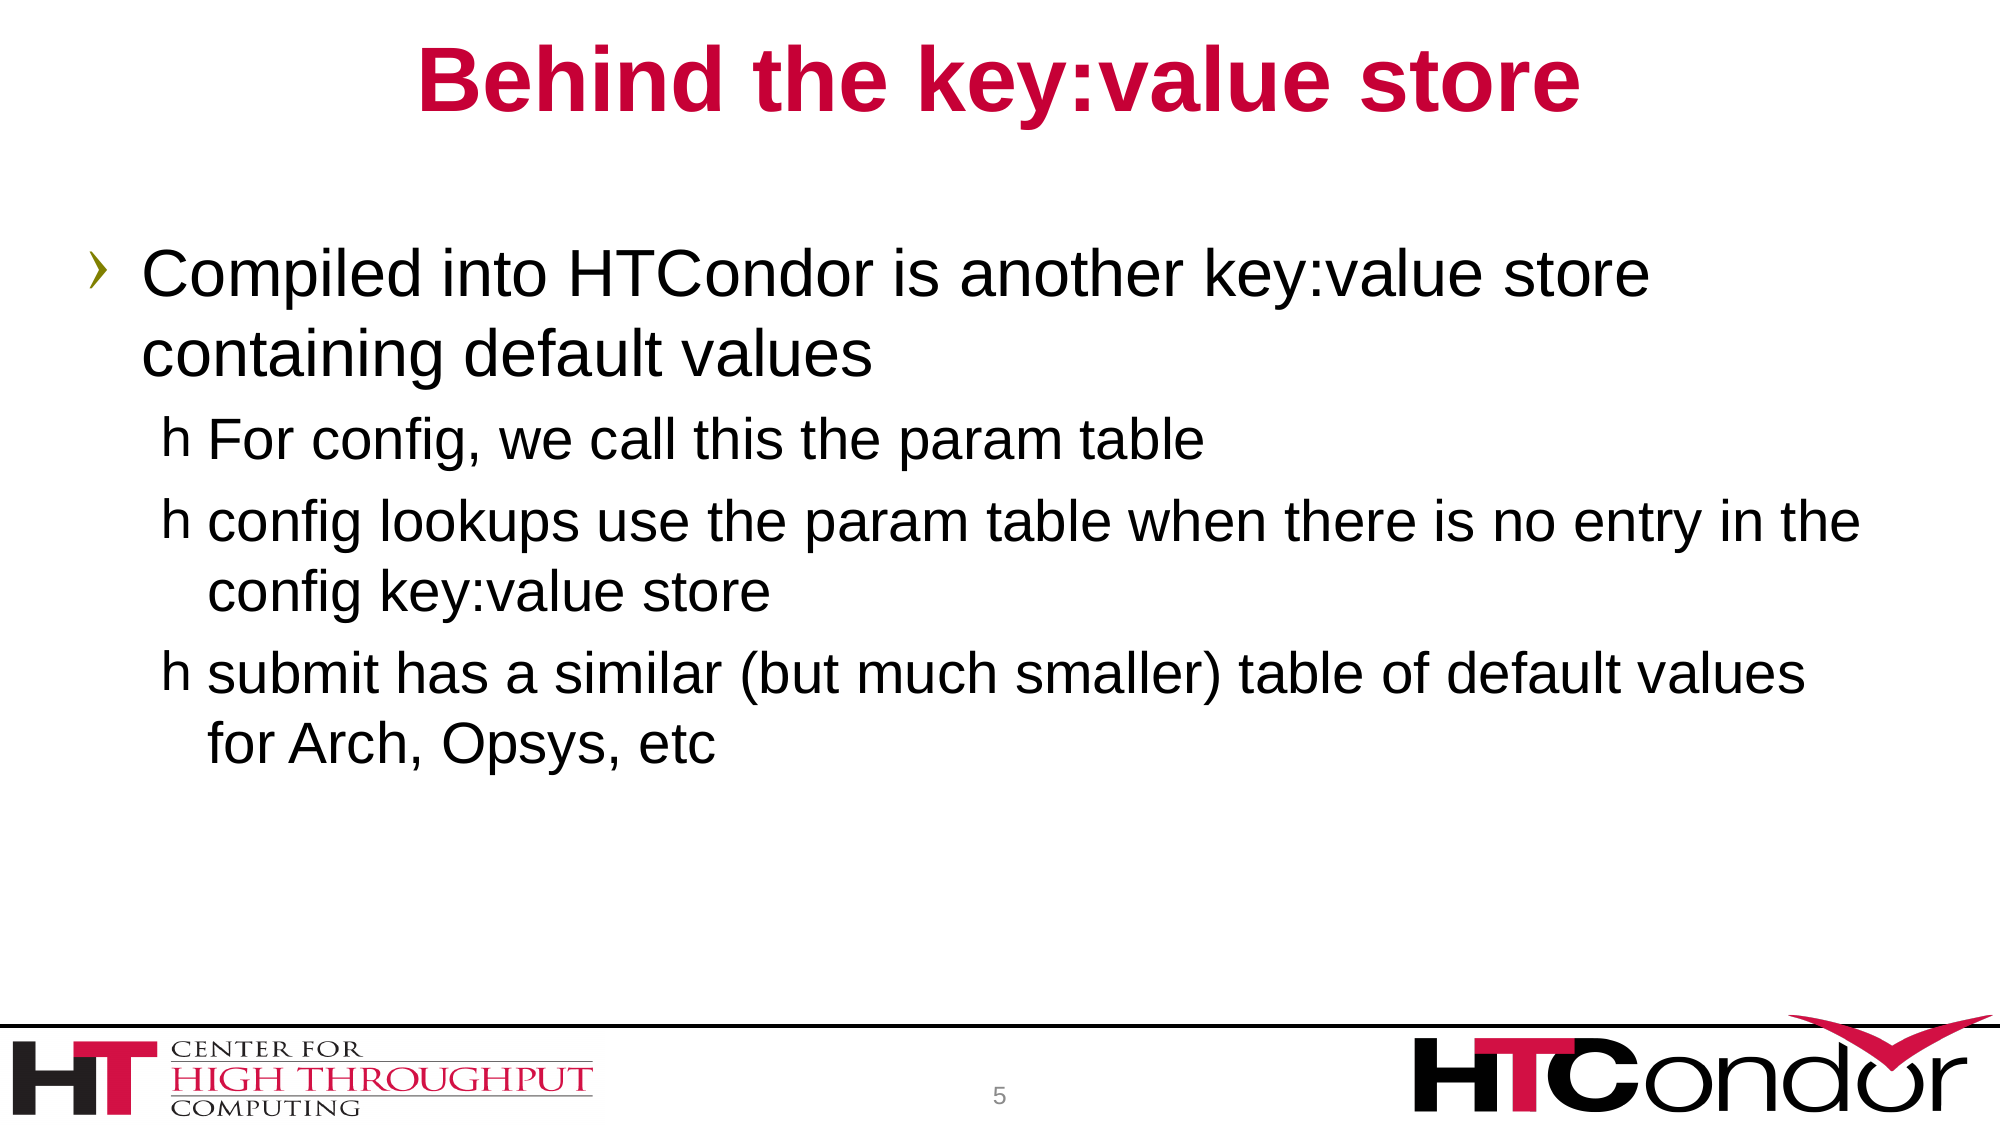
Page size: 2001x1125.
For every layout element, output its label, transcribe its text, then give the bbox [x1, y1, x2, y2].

title Behind the key:value store [0, 0, 2000, 150]
list Compiled into HTCondor is another key:value store containing default values For config, we call this the param table config lookups use the param table when there is no entry in the config key:value store submit has a similar (but much smaller) table of default values for Arch, Opsys, etc [70, 222, 1908, 916]
picture [1407, 1014, 2000, 1119]
picture [0, 1029, 605, 1125]
slide_number 5 [766, 1065, 1234, 1125]
